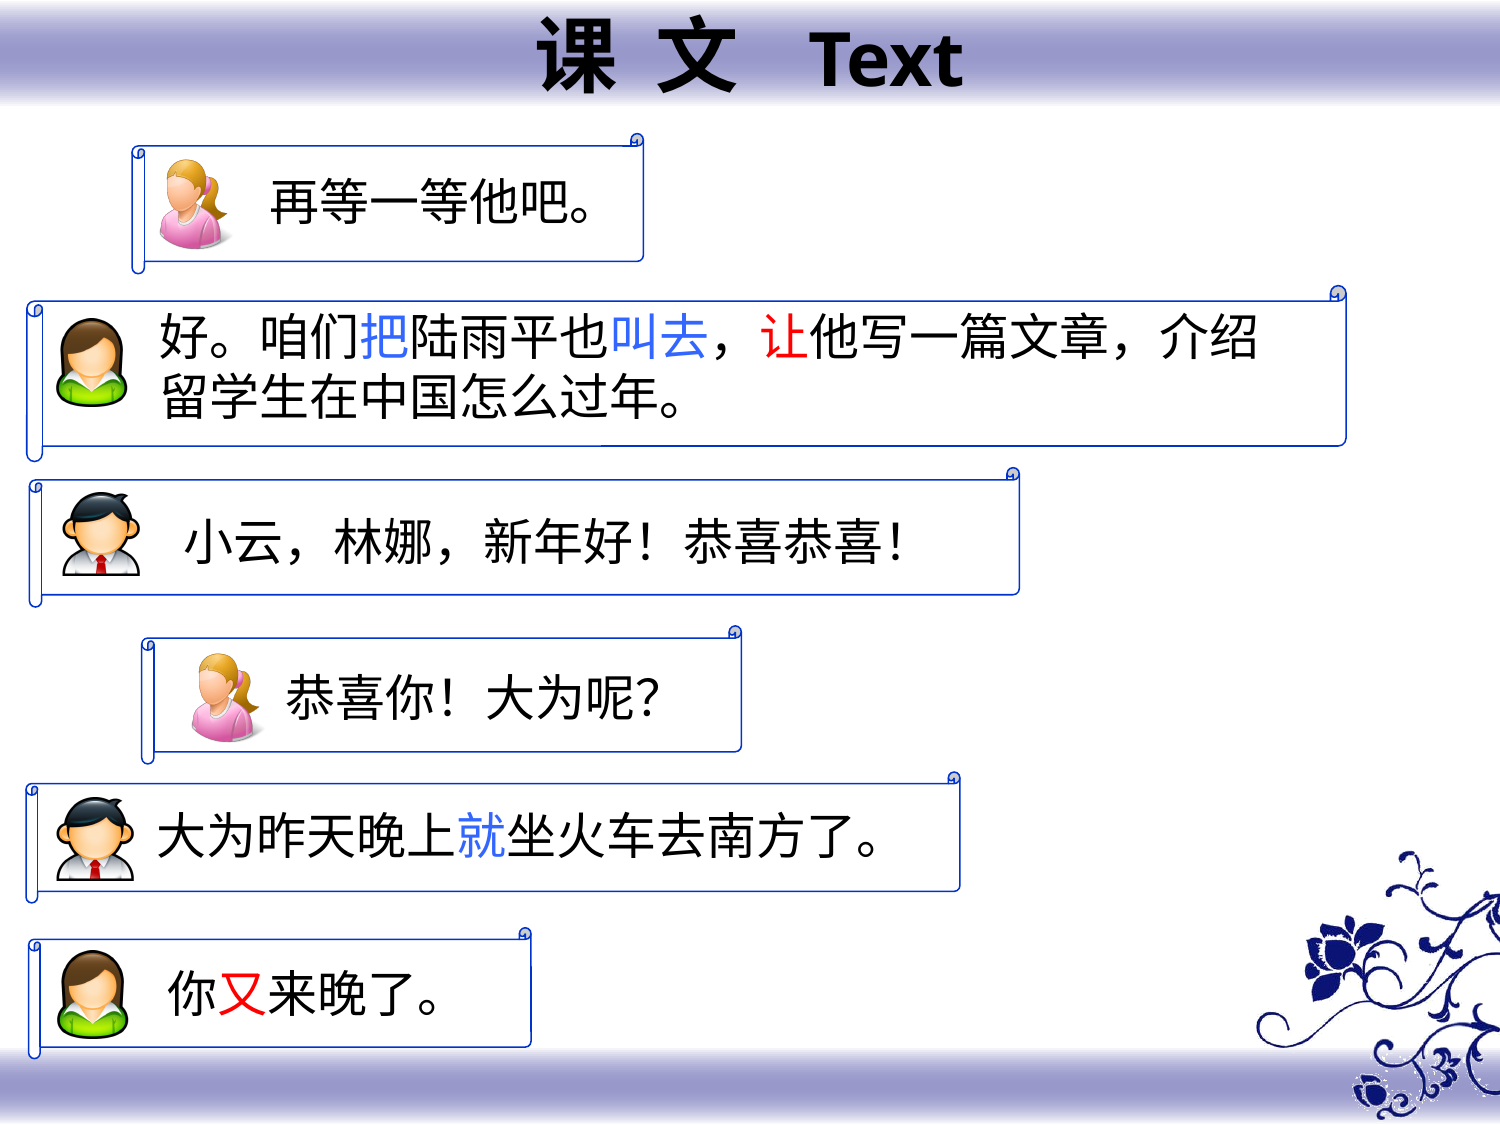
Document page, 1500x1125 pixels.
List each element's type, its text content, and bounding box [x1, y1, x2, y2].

text_box 再等一等他吧。 [254, 163, 1353, 238]
text_box 好。咱们把陆雨平也叫去，让他写一篇文章，介绍留学生在中国怎么过年。 [144, 306, 1287, 425]
text_box 课 文 Text [0, 3, 1500, 103]
picture [53, 797, 137, 881]
picture [47, 950, 137, 1039]
text_box 大为昨天晚上就坐火车去南方了。 [141, 797, 1246, 872]
text_box [29, 467, 1020, 608]
text_box [141, 625, 742, 764]
text_box [131, 133, 644, 274]
text_box [25, 772, 960, 903]
text_box [26, 285, 1347, 462]
picture [176, 641, 278, 744]
text_box [28, 927, 532, 1059]
text_box 恭喜你！大为呢？ [282, 656, 1328, 737]
text_box 你又来晚了。 [152, 954, 885, 1030]
picture [58, 492, 143, 576]
picture [47, 318, 136, 408]
picture [144, 148, 246, 250]
picture [1245, 840, 1500, 1125]
text_box 小云，林娜，新年好！恭喜恭喜！ [168, 499, 1030, 580]
